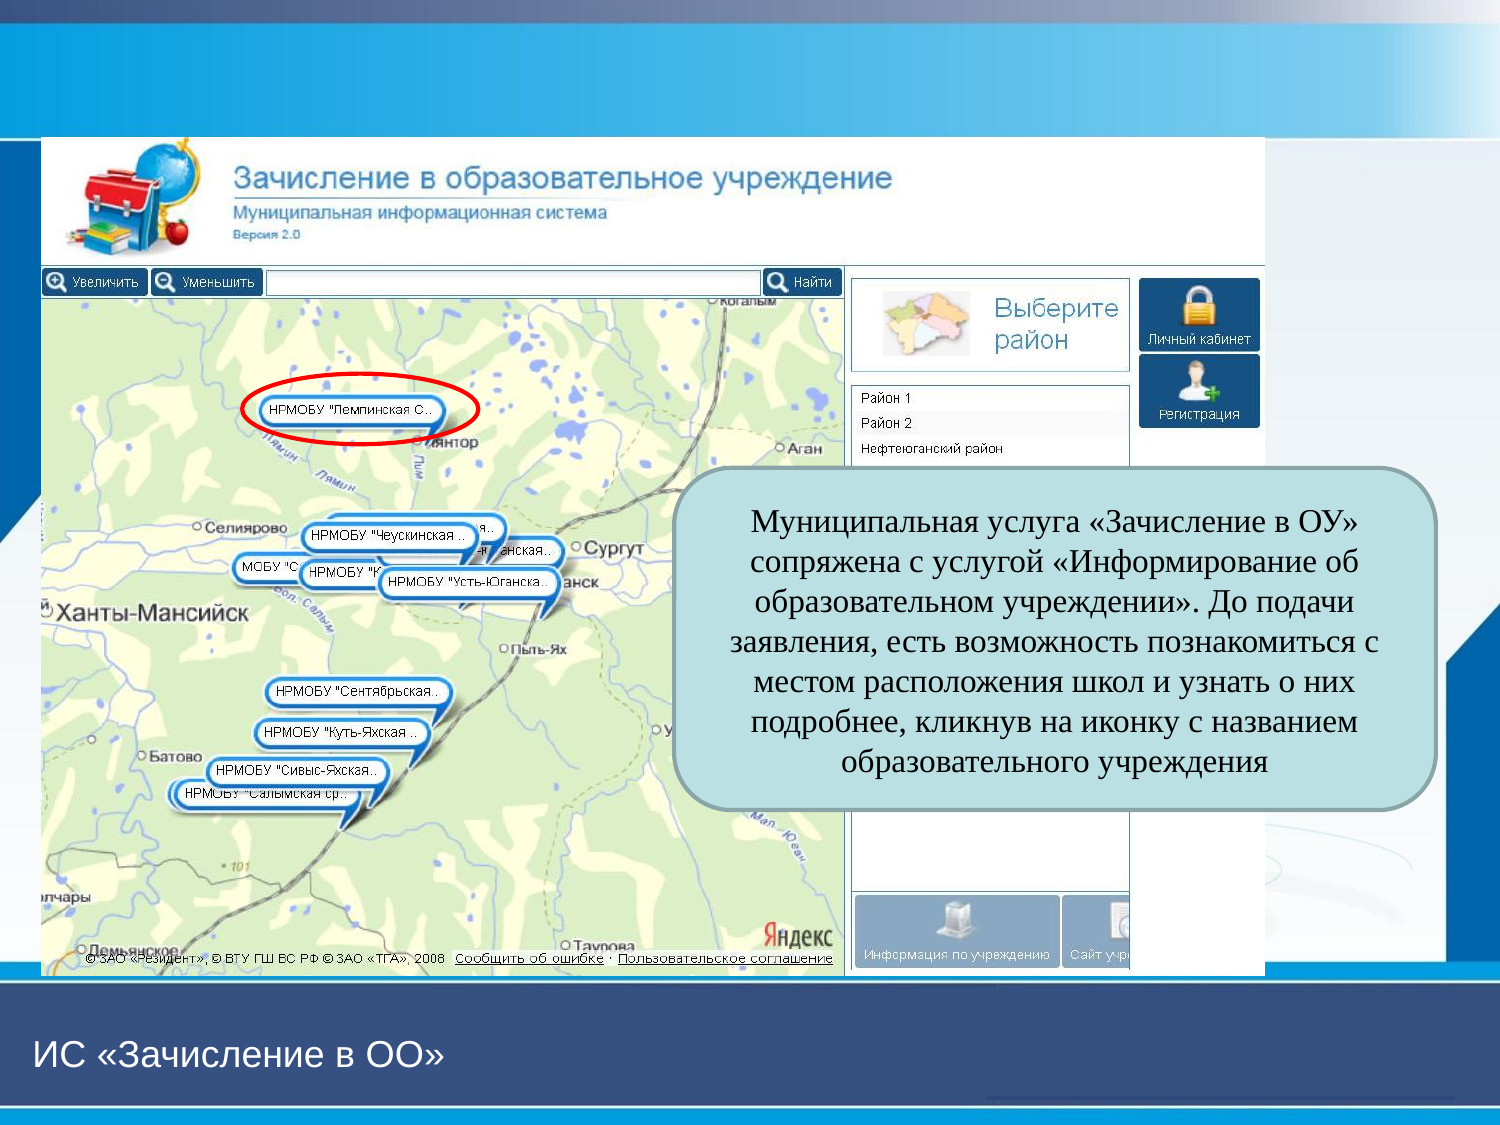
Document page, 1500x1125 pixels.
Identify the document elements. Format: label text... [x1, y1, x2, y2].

text_box Муниципальная услуга «Зачисление в ОУ» сопряжена с услугой «Информирование об образовательном учреждении». До подачи заявления, есть возможность познакомиться с местом расположения школ и узнать о них подробнее, кликнув на иконку с названием образовательного учреждения [1269, 465, 1438, 813]
picture [0, 979, 1500, 1111]
text_box ИС «Зачисление в ОО» [17, 1023, 597, 1083]
picture [0, 0, 1500, 975]
